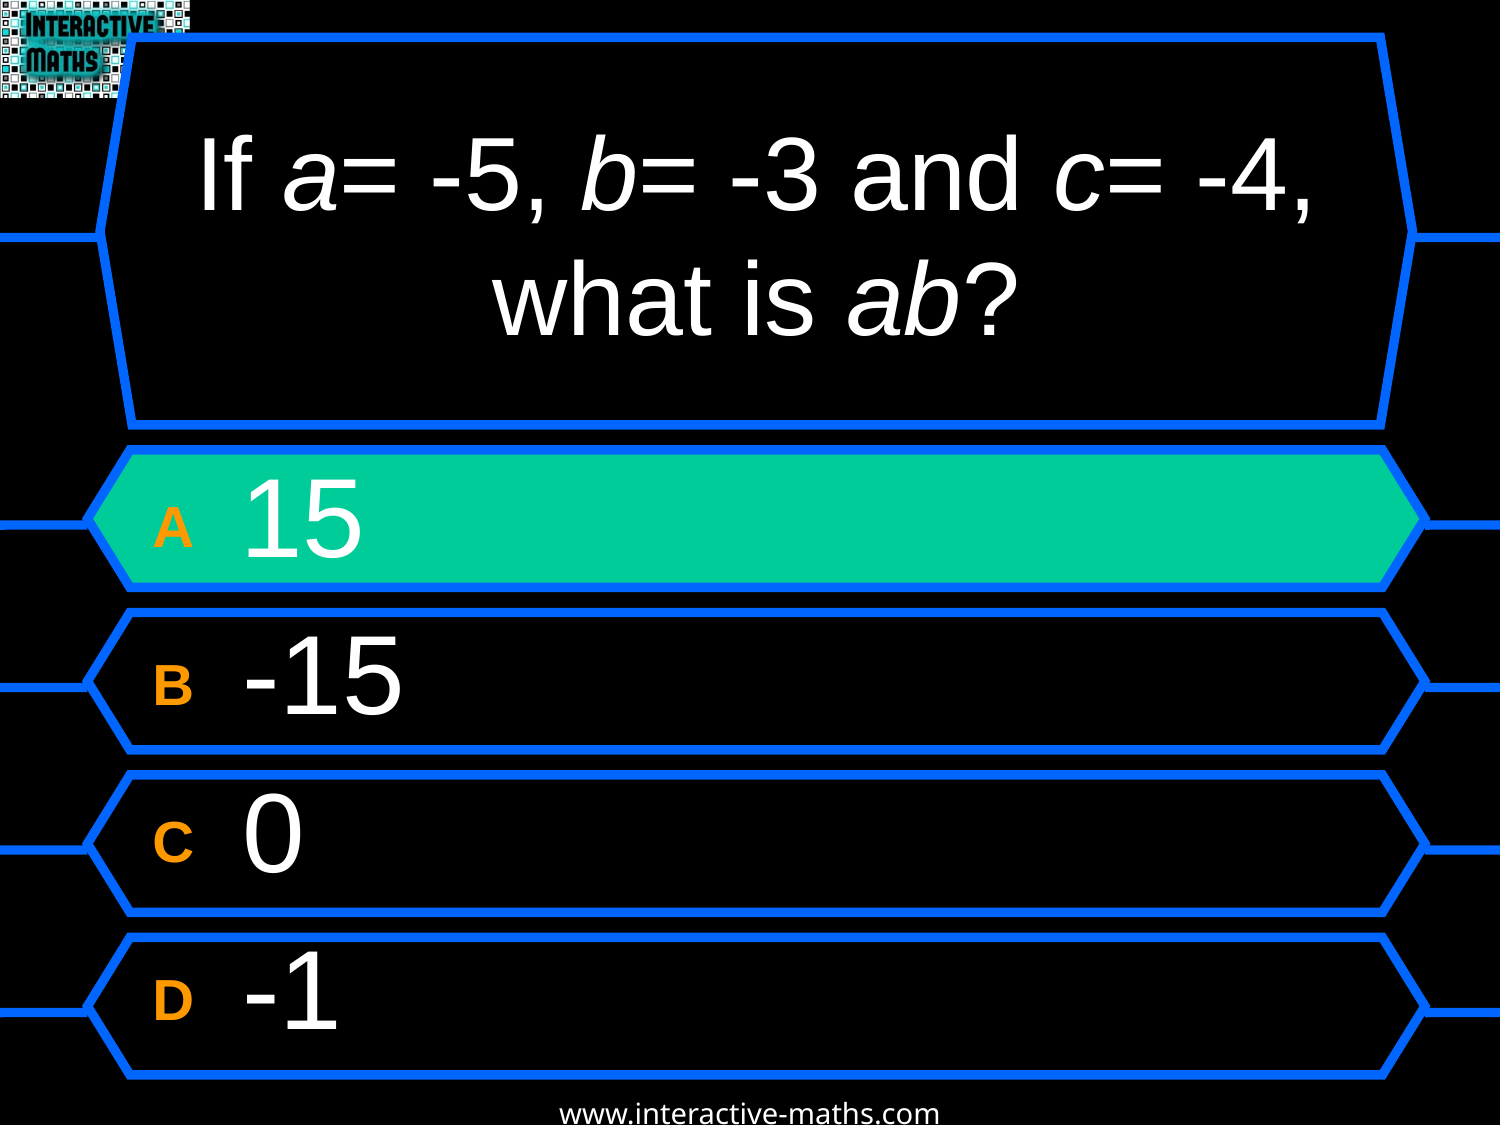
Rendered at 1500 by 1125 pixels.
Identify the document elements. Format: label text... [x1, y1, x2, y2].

text_box [87, 612, 137, 750]
title If a= -5, b= -3 and c= -4, what is ab? [125, 62, 1388, 400]
text_box [1388, 946, 1425, 1066]
text_box [1388, 458, 1425, 579]
text_box [1388, 83, 1413, 379]
text_box [87, 449, 137, 588]
text_box [127, 37, 1385, 62]
text_box [127, 400, 1385, 425]
picture [0, 0, 190, 98]
text_box [87, 937, 137, 1075]
footer www.interactive-maths.com [512, 1087, 988, 1125]
list A 15 B -15 C 0 D -1 [137, 437, 1388, 1088]
text_box [87, 774, 137, 913]
text_box [99, 80, 125, 383]
text_box [1388, 783, 1425, 904]
text_box [1388, 621, 1425, 741]
